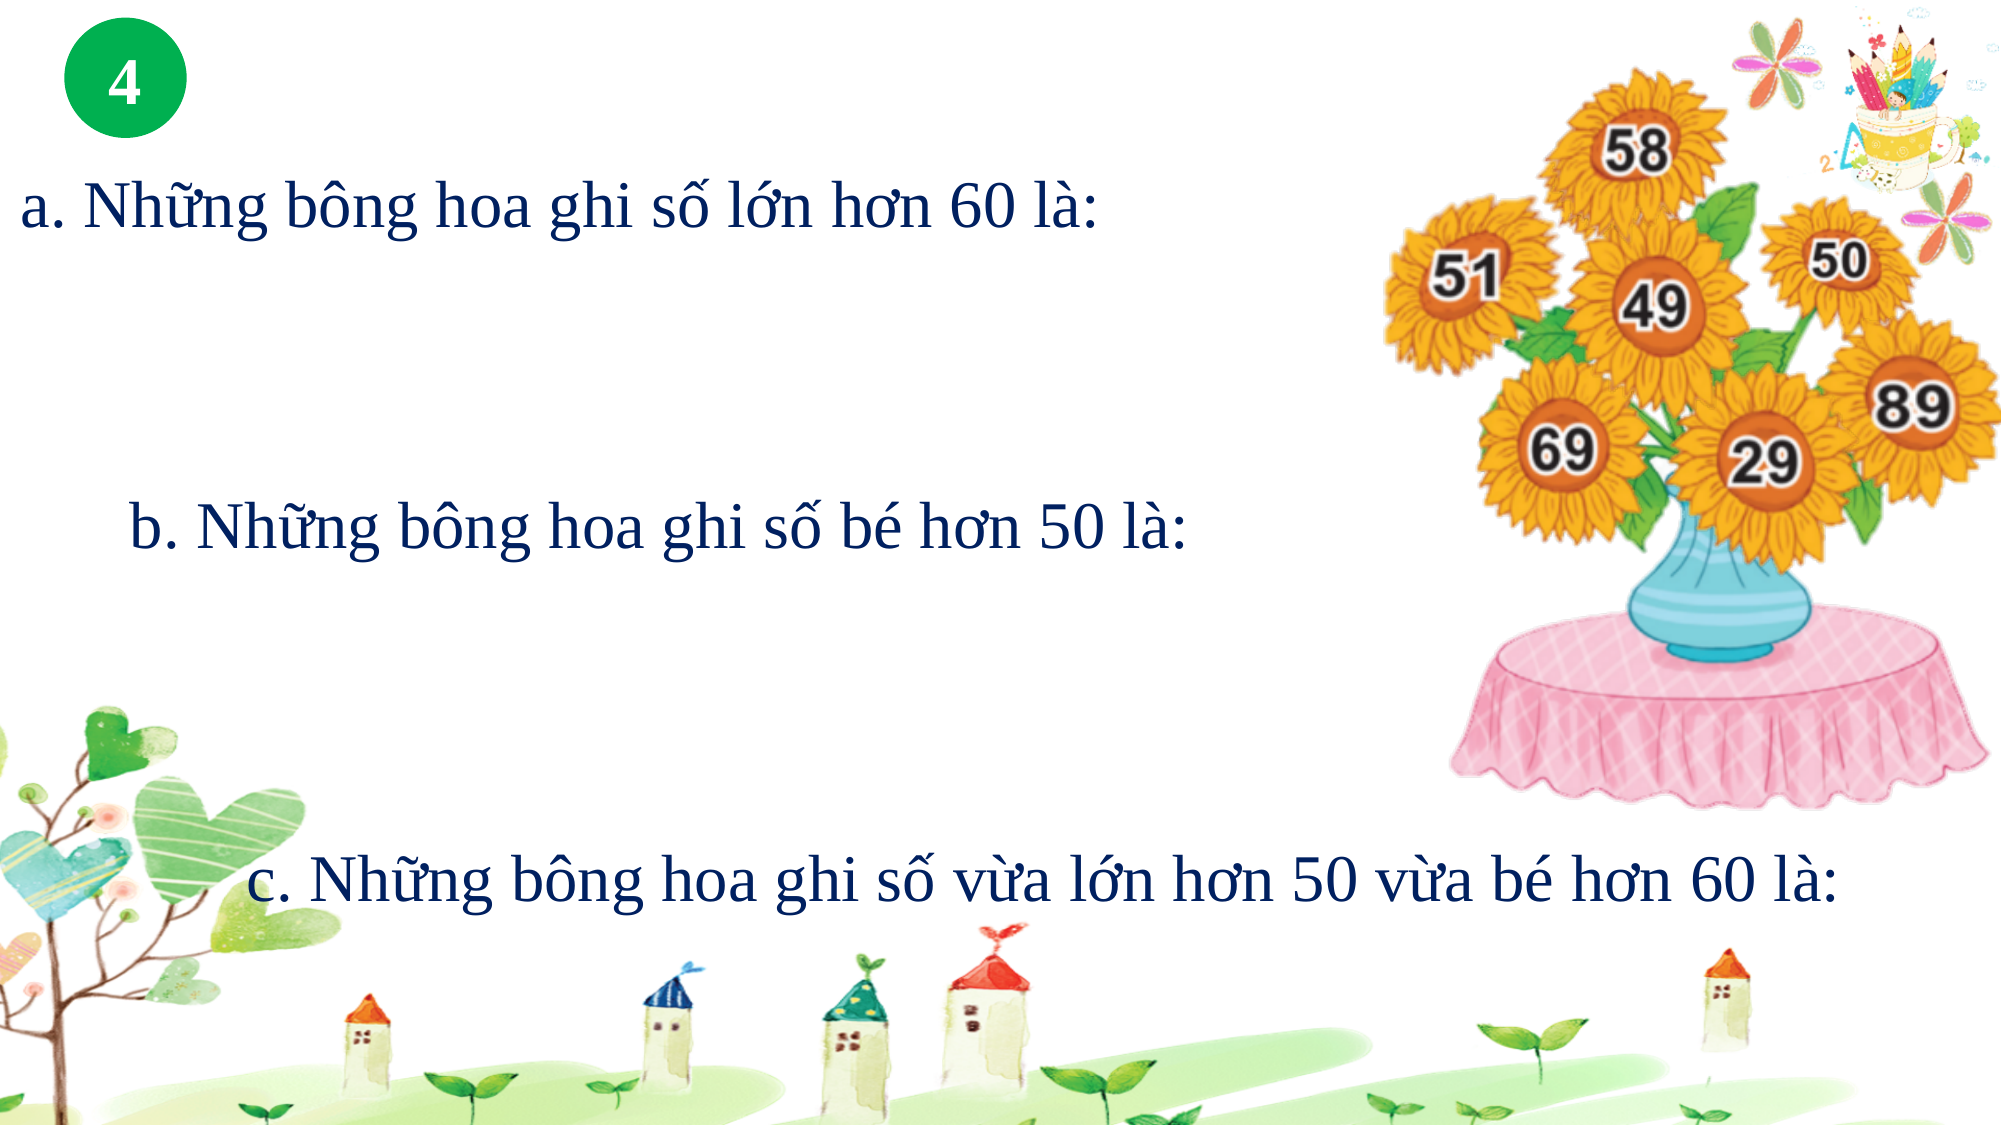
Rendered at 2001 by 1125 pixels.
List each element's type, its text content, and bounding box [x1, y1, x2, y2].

text_box a. Những bông hoa ghi số lớn hơn 60 là: [15, 136, 1223, 265]
text_box 4 [63, 16, 188, 136]
picture [0, 0, 2001, 1125]
text_box b. Những bông hoa ghi số bé hơn 50 là: [124, 456, 1300, 588]
text_box c. Những bông hoa ghi số vừa lớn hơn 50 vừa bé hơn 60 là: [240, 806, 1933, 942]
